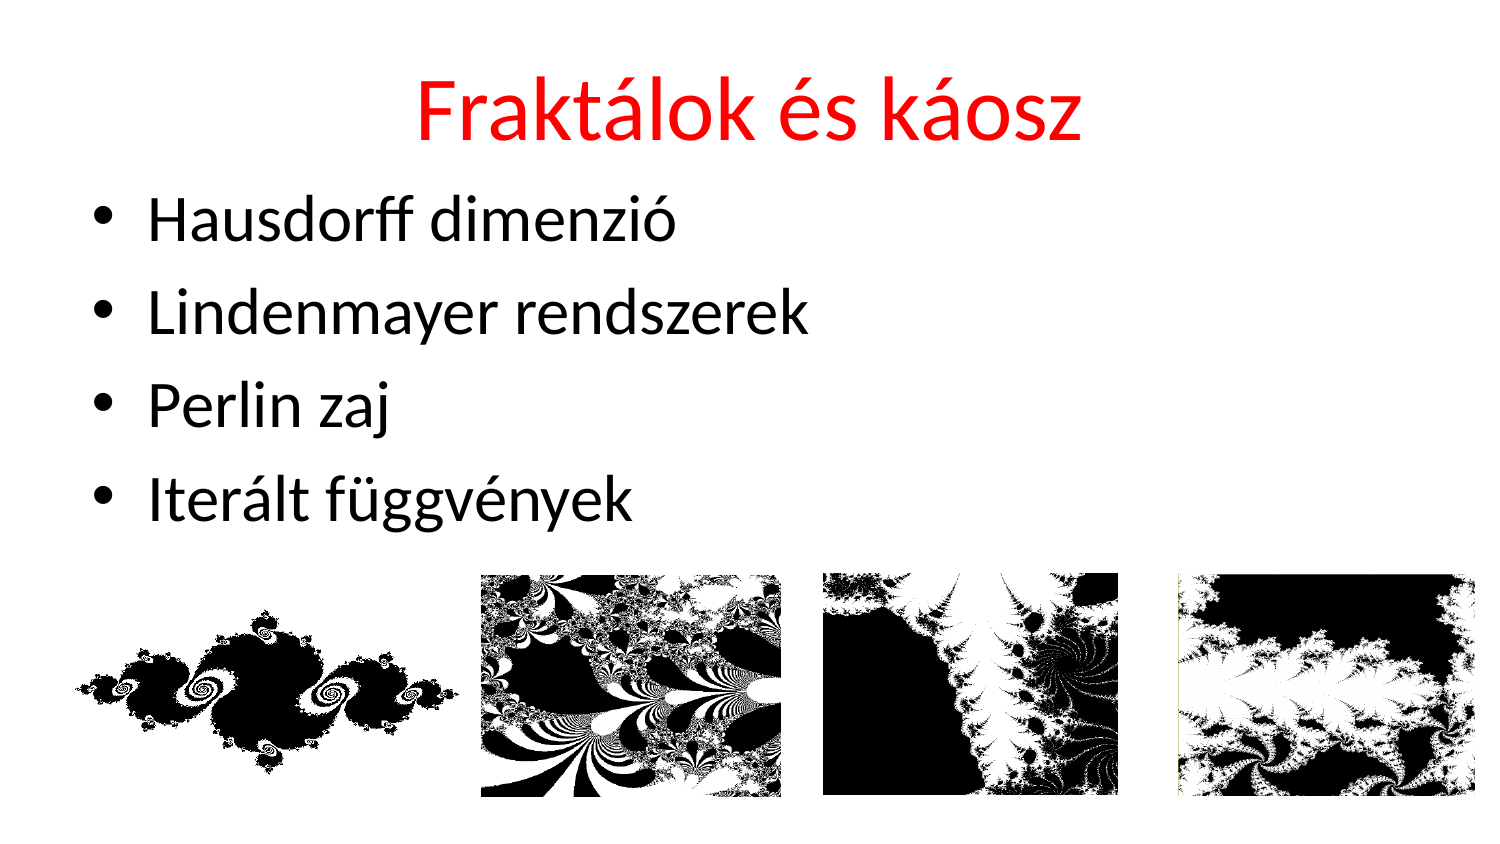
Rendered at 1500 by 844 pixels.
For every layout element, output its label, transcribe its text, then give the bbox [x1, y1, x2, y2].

picture [823, 573, 1118, 795]
picture [1178, 573, 1476, 797]
picture [42, 575, 781, 797]
title Fraktálok és káosz [75, 33, 1425, 175]
list Hausdorff dimenzió Lindenmayer rendszerek Perlin zaj Iterált függvények [76, 167, 1427, 724]
